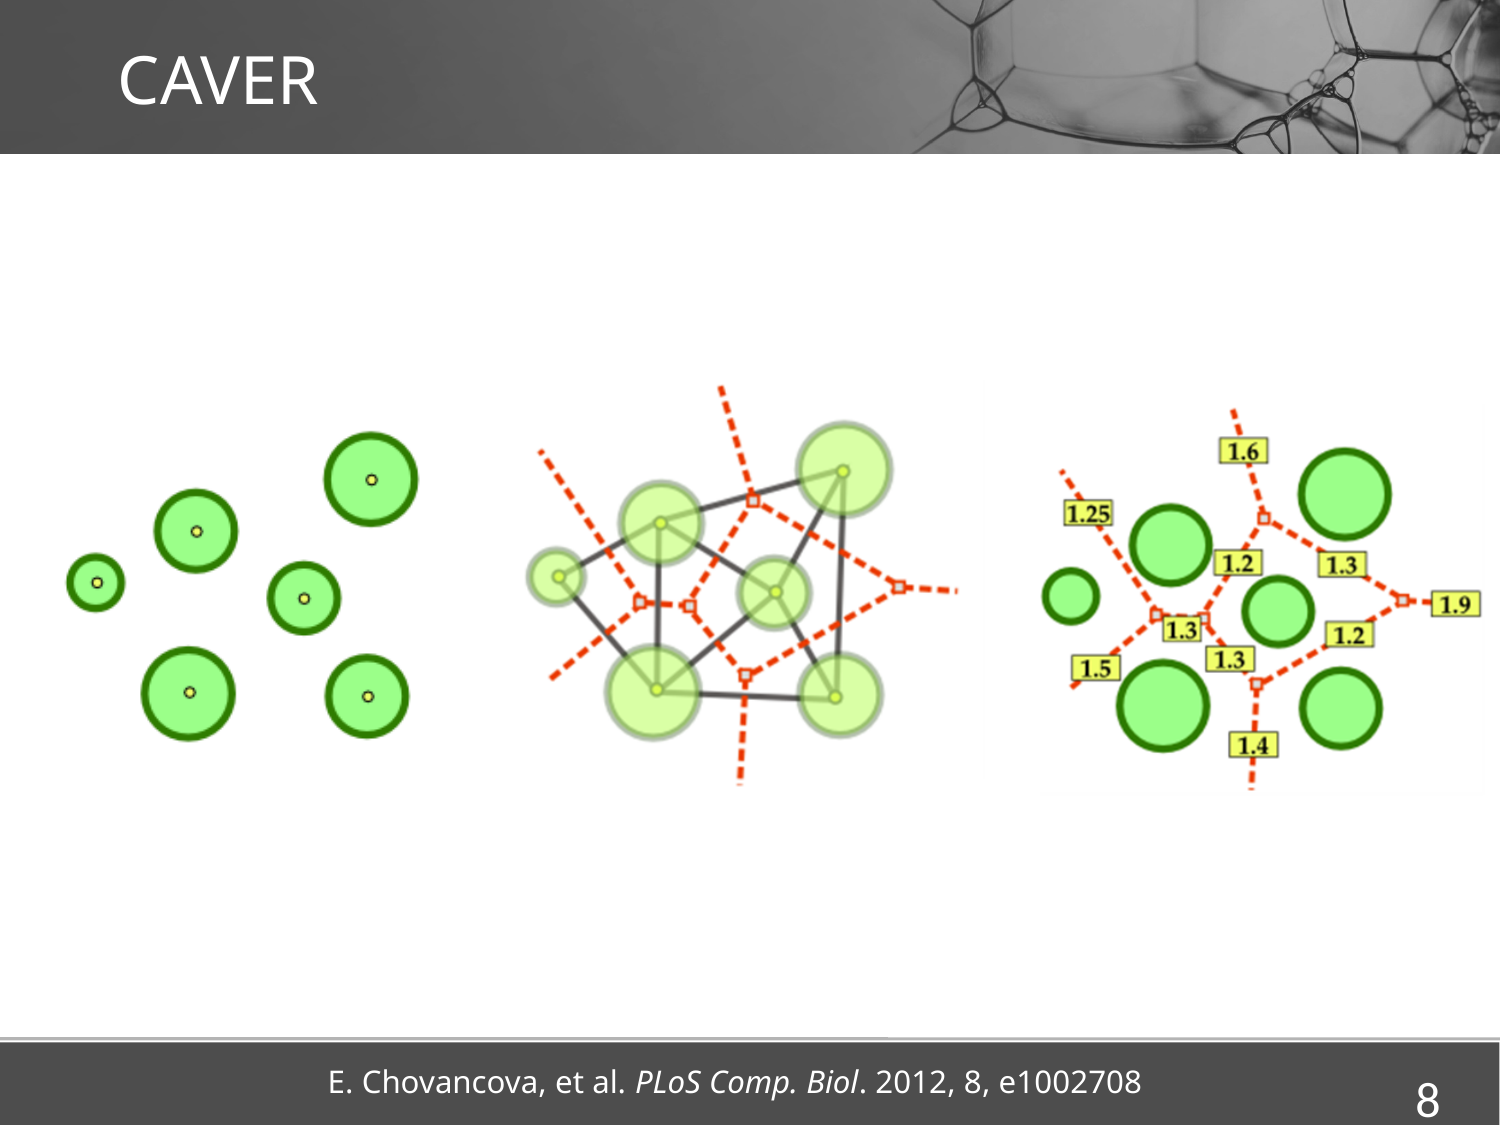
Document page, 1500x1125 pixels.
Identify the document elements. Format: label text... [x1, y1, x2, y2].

text_box 8 [1355, 1037, 1500, 1125]
text_box CAVER [117, 29, 1364, 118]
footer E. Chovancova, et al. PLoS Comp. Biol. 2012, 8, e1002708 [123, 1054, 1347, 1111]
picture [58, 390, 477, 813]
picture [0, 0, 1500, 154]
picture [514, 380, 986, 802]
picture [1023, 401, 1495, 802]
